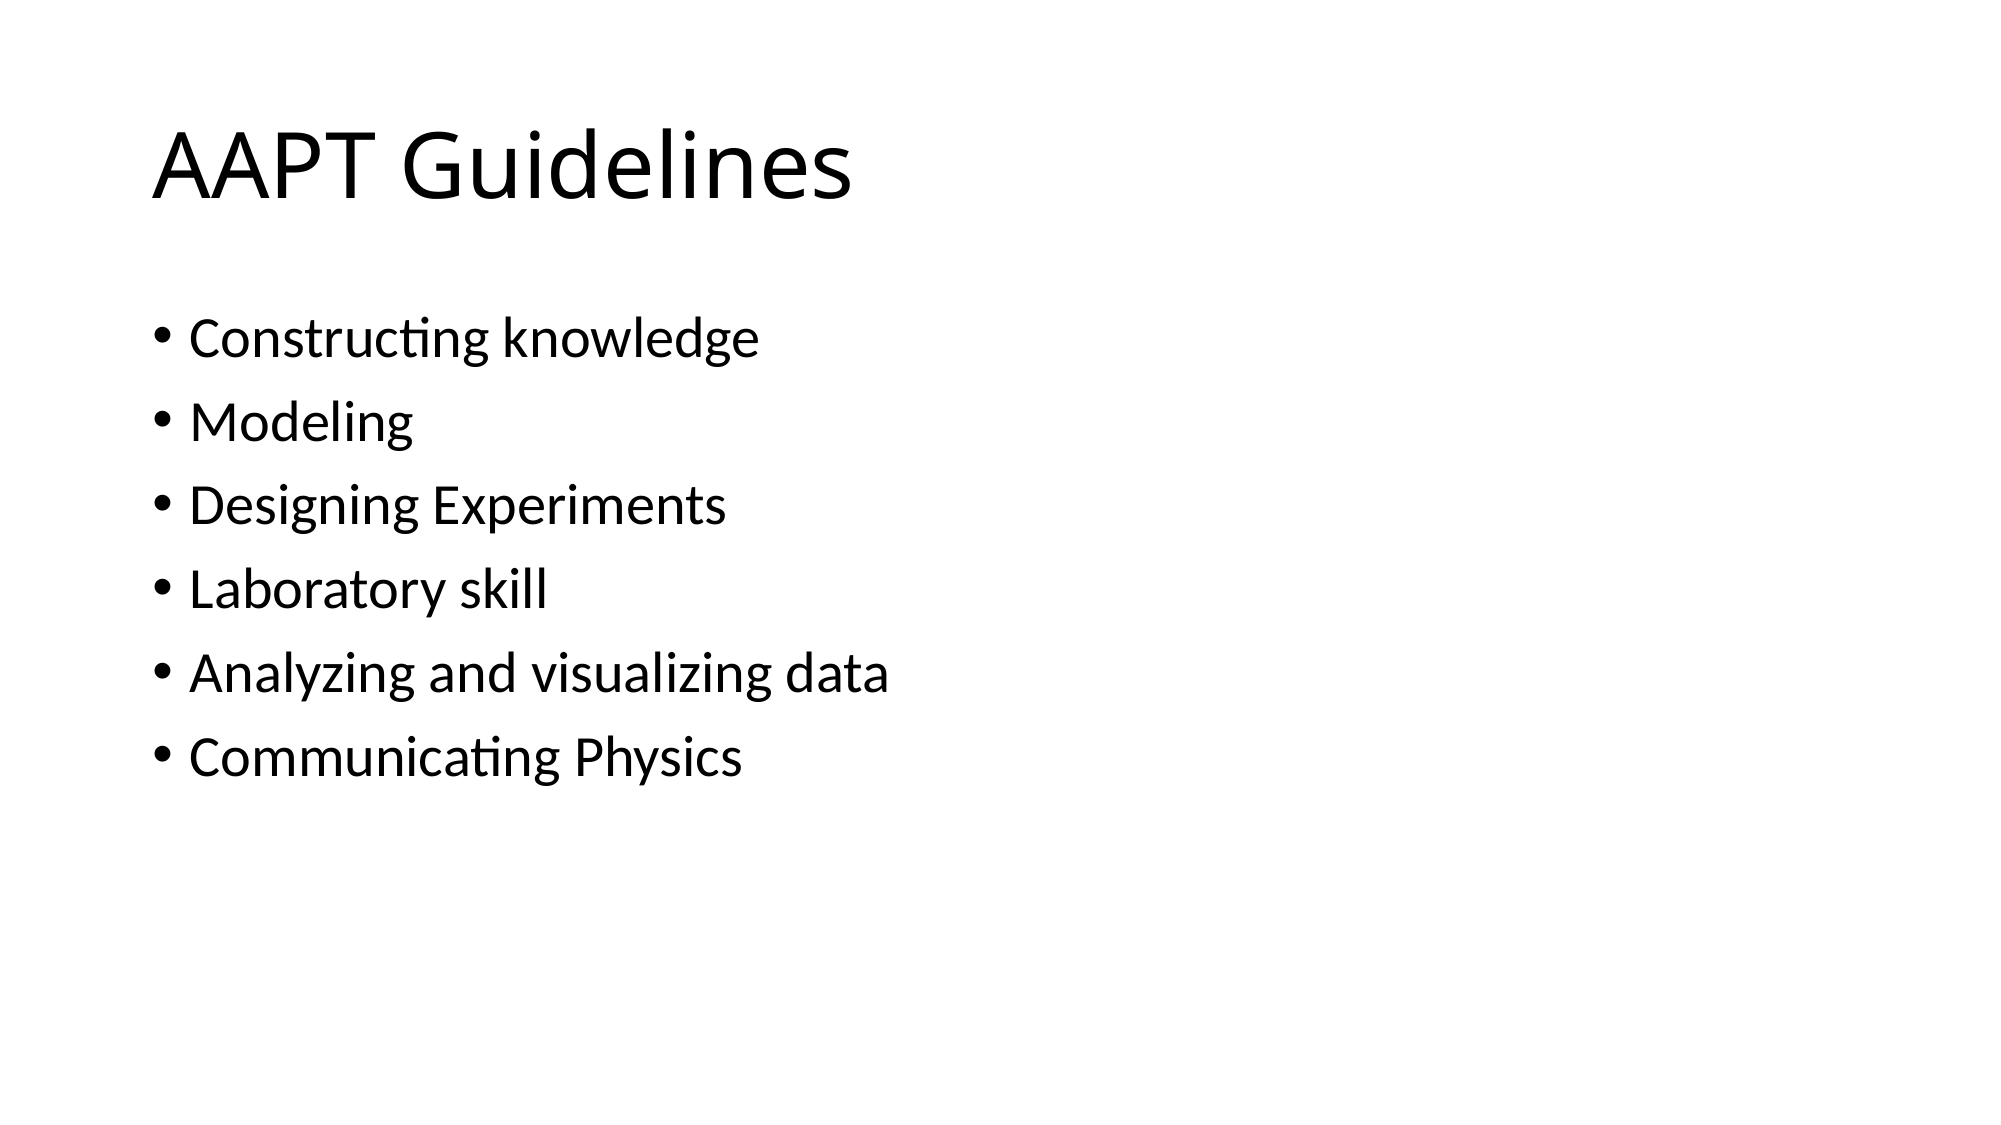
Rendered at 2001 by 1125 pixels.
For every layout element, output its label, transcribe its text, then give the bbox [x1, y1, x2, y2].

list Constructing knowledge Modeling Designing Experiments Laboratory skill Analyzing and visualizing data Communicating Physics [137, 299, 1863, 1014]
title AAPT Guidelines [137, 59, 1863, 278]
